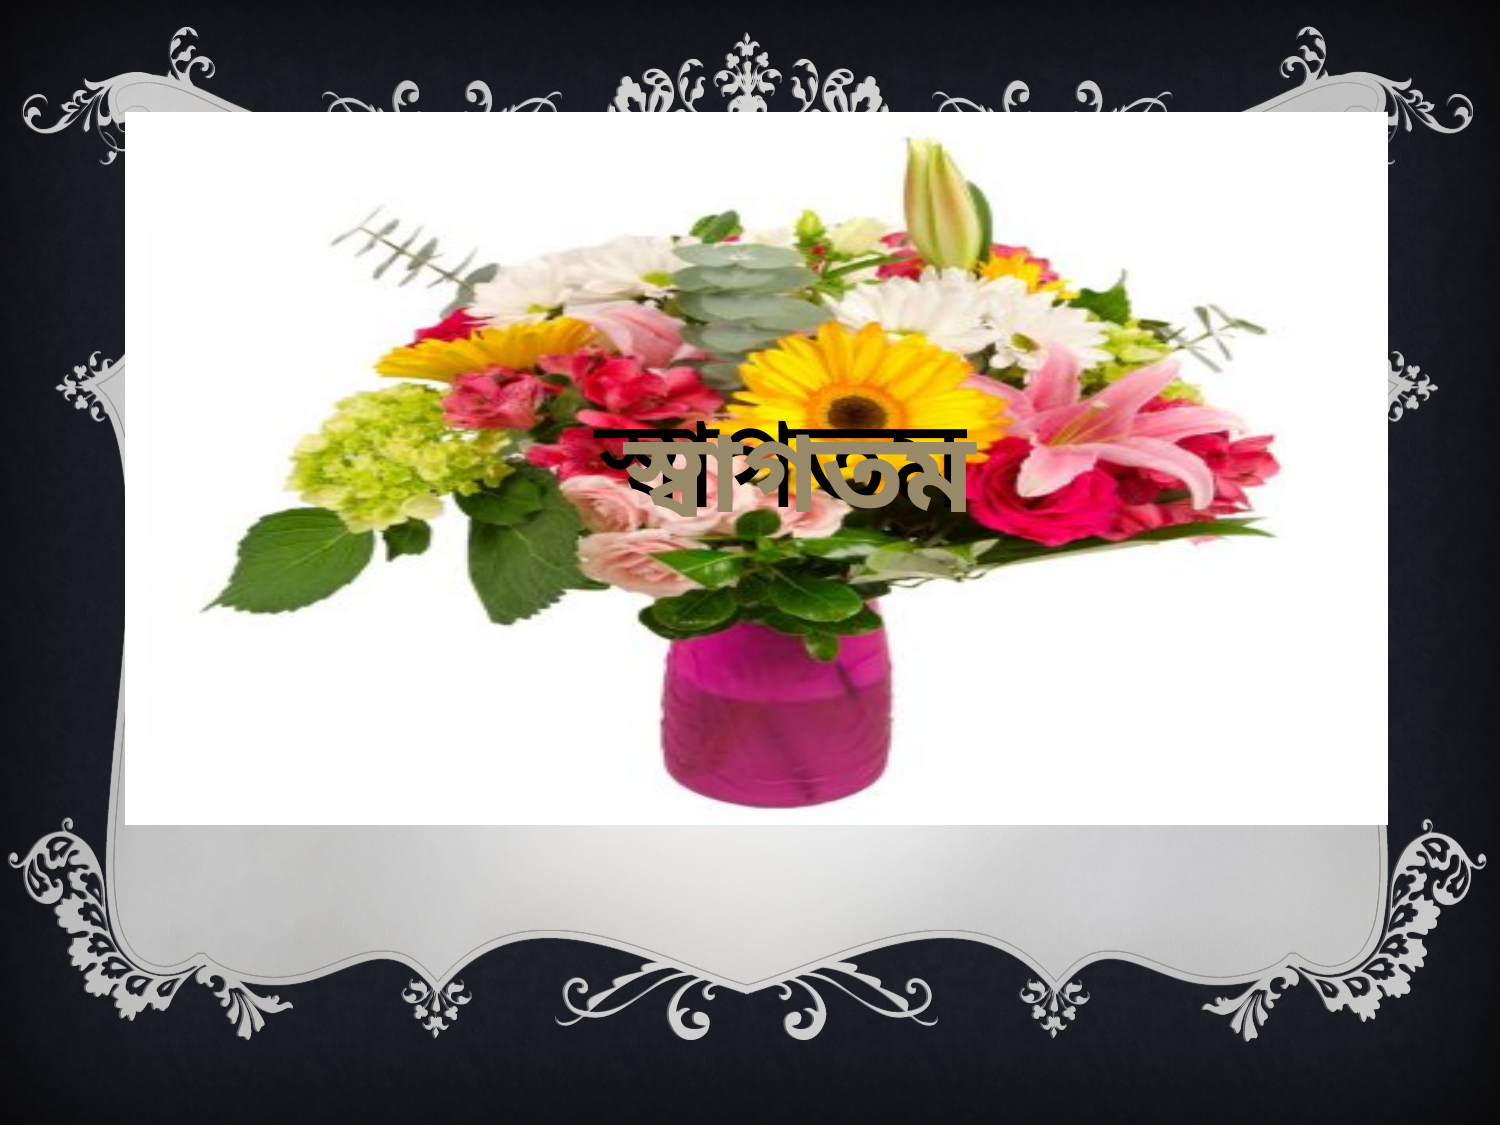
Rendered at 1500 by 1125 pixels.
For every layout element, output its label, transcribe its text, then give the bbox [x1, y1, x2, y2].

picture [0, 0, 1500, 1125]
text_box স্বাগতম [1388, 374, 1413, 540]
